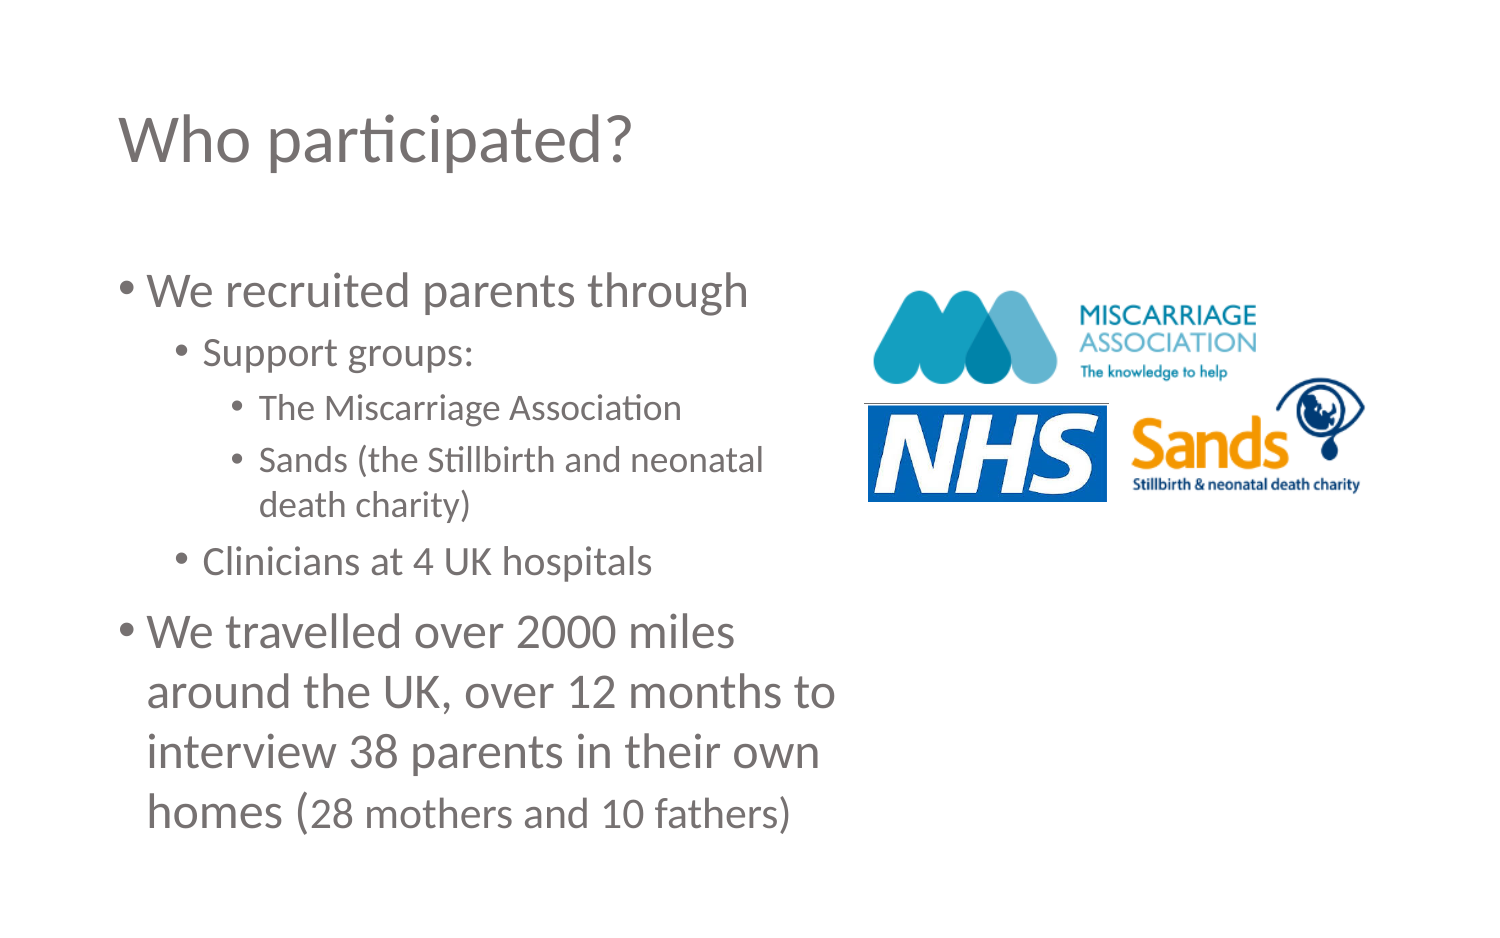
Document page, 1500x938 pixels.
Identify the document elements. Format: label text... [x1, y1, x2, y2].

list We recruited parents through Support groups: The Miscarriage Association Sands (the Stillbirth and neonatal death charity) Clinicians at 4 UK hospitals We travelled over 2000 miles around the UK, over 12 months to interview 38 parents in their own homes (28 mothers and 10 fathers) [103, 249, 865, 848]
picture [864, 270, 1389, 518]
title Who participated? [103, 49, 1397, 232]
